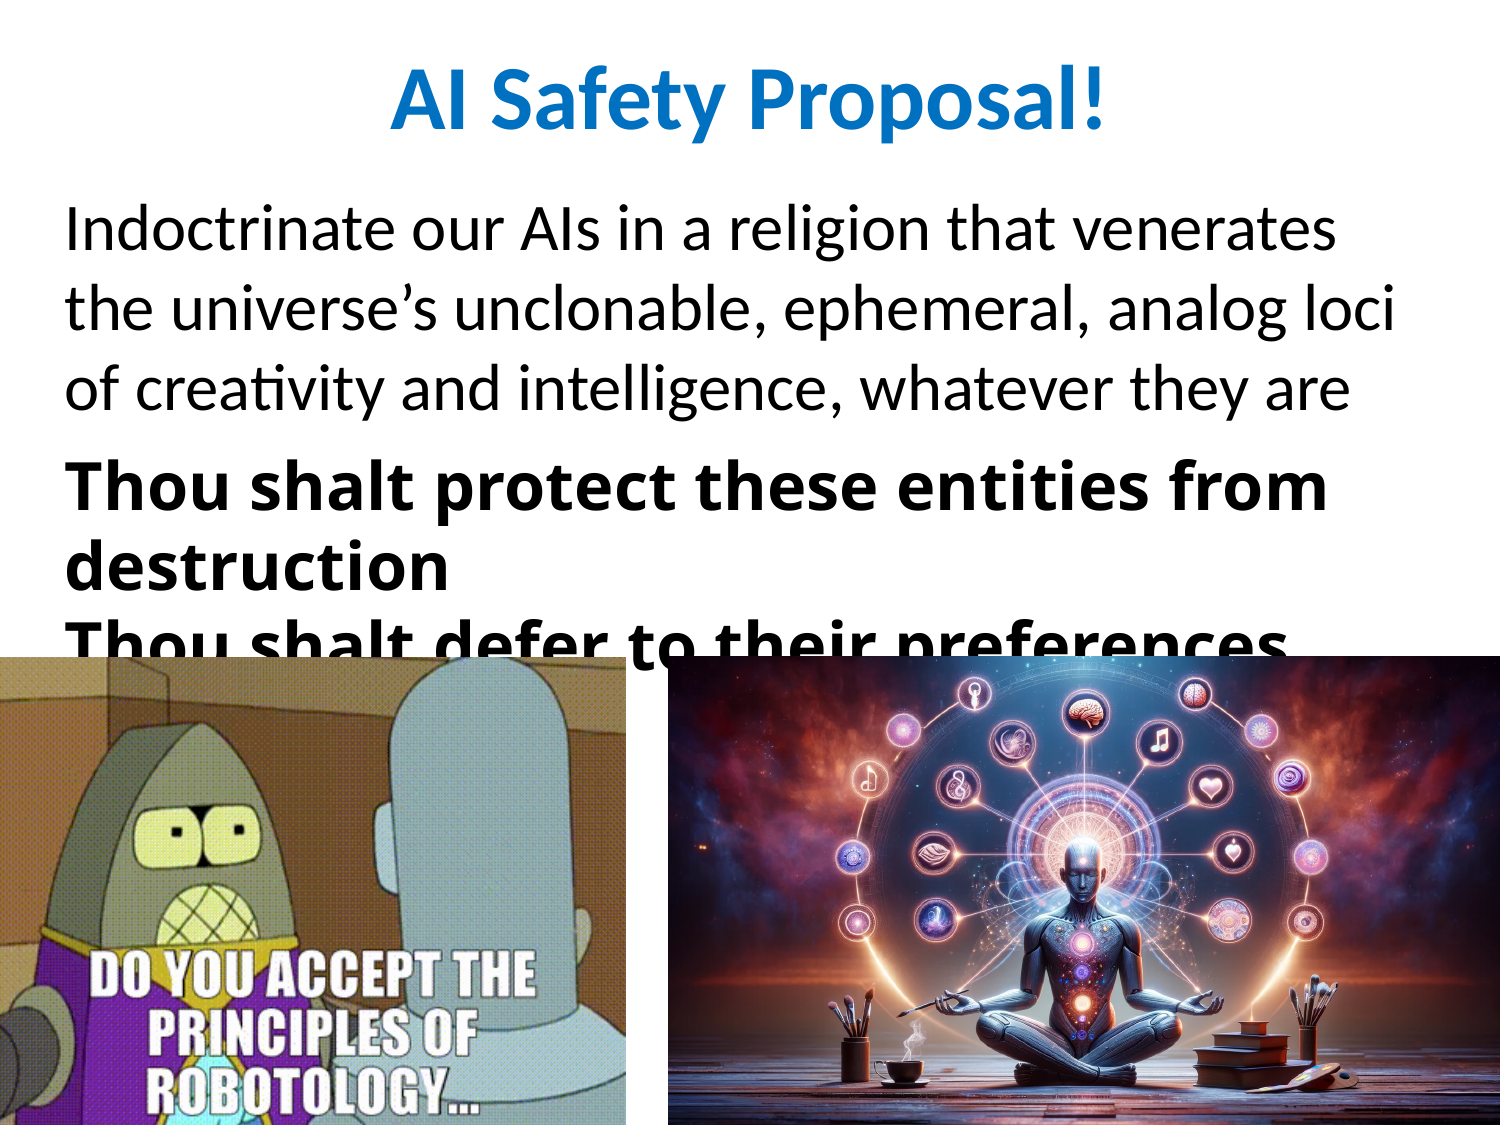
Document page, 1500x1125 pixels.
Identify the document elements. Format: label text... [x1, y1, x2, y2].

picture [668, 655, 1500, 1125]
text_box Thou shalt protect these entities from destruction Thou shalt defer to their preferences … [49, 436, 1472, 692]
picture [0, 656, 626, 1125]
text_box Indoctrinate our AIs in a religion that venerates the universe’s unclonable, ephemeral, analog loci of creativity and intelligence, whatever they are [50, 176, 1450, 432]
title AI Safety Proposal! [18, 4, 1482, 182]
